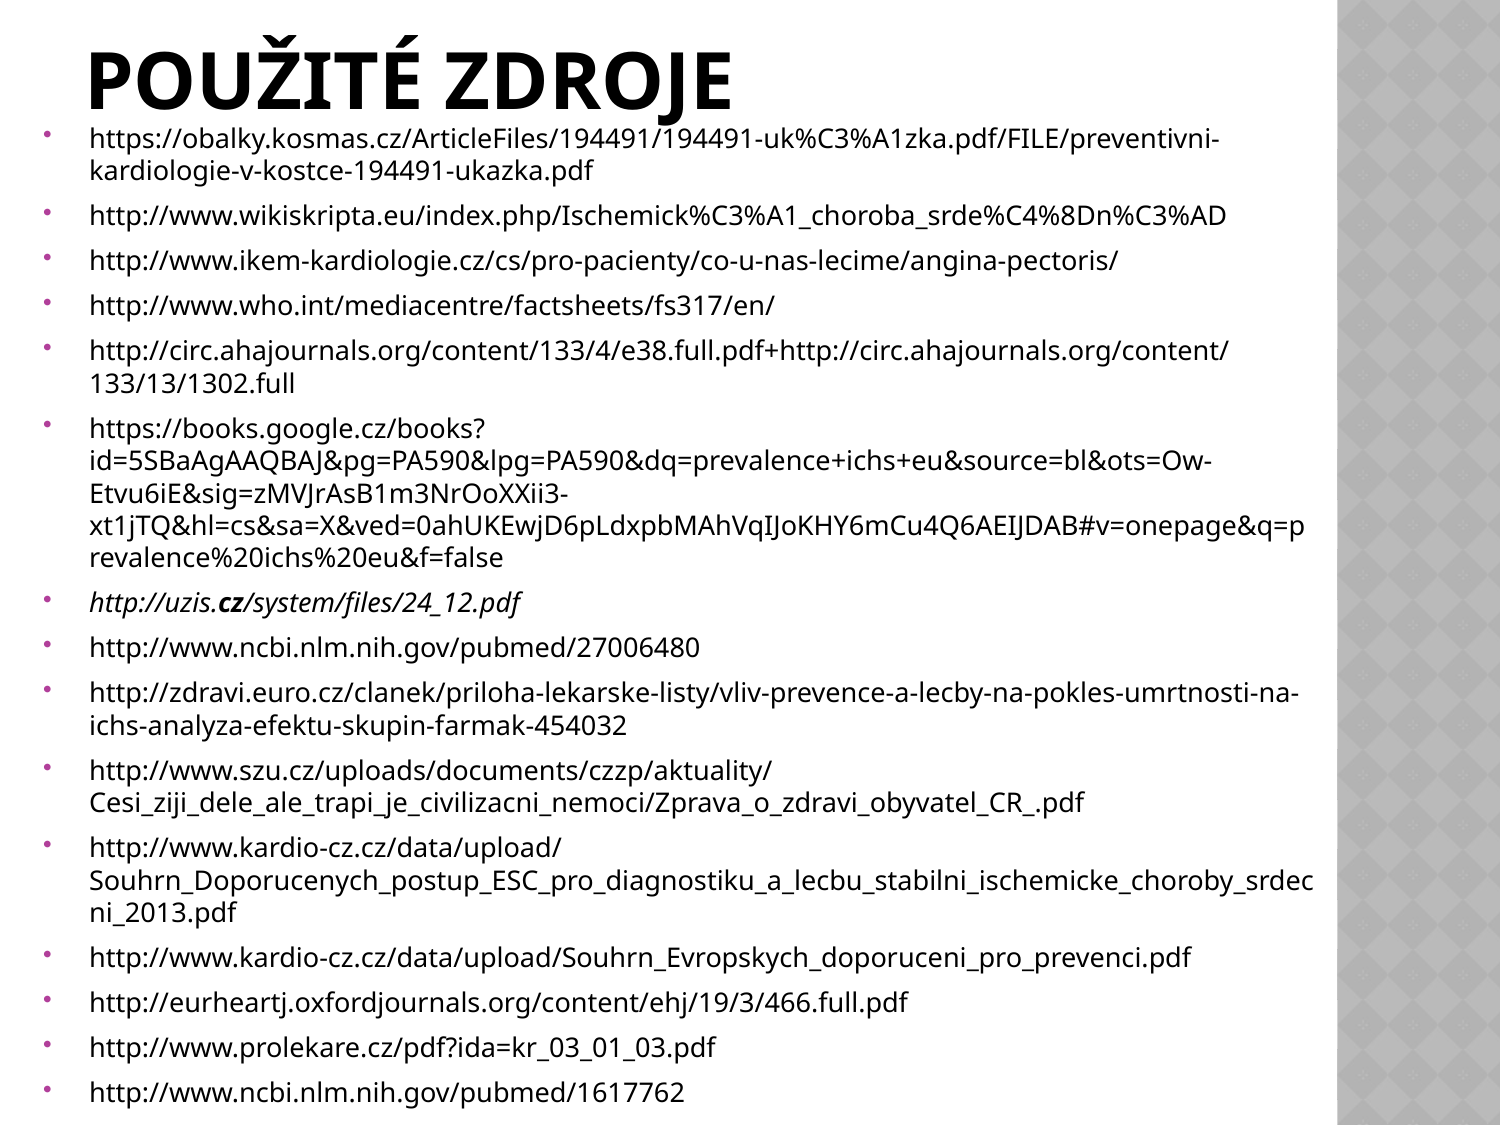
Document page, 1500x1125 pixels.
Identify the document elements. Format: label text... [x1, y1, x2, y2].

title Použité zdroje [76, 0, 1265, 113]
list https://obalky.kosmas.cz/ArticleFiles/194491/194491-uk%C3%A1zka.pdf/FILE/preventivni-kardiologie-v-kostce-194491-ukazka.pdf http://www.wikiskripta.eu/index.php/Ischemick%C3%A1_choroba_srde%C4%8Dn%C3%AD http://www.ikem-kardiologie.cz/cs/pro-pacienty/co-u-nas-lecime/angina-pectoris/ http://www.who.int/mediacentre/factsheets/fs317/en/ http://circ.ahajournals.org/content/133/4/e38.full.pdf+http://circ.ahajournals.org/content/133/13/1302.full https://books.google.cz/books?id=5SBaAgAAQBAJ&pg=PA590&lpg=PA590&dq=prevalence+ichs+eu&source=bl&ots=Ow-Etvu6iE&sig=zMVJrAsB1m3NrOoXXii3-xt1jTQ&hl=cs&sa=X&ved=0ahUKEwjD6pLdxpbMAhVqIJoKHY6mCu4Q6AEIJDAB#v=onepage&q=prevalence%20ichs%20eu&f=false http://uzis.cz/system/files/24_12.pdf http://www.ncbi.nlm.nih.gov/pubmed/27006480 http://zdravi.euro.cz/clanek/priloha-lekarske-listy/vliv-prevence-a-lecby-na-pokles-umrtnosti-na-ichs-analyza-efektu-skupin-farmak-454032 http://www.szu.cz/uploads/documents/czzp/aktuality/Cesi_ziji_dele_ale_trapi_je_civilizacni_nemoci/Zprava_o_zdravi_obyvatel_CR_.pdf http://www.kardio-cz.cz/data/upload/Souhrn_Doporucenych_postup_ESC_pro_diagnostiku_a_lecbu_stabilni_ischemicke_choroby_srdecni_2013.pdf http://www.kardio-cz.cz/data/upload/Souhrn_Evropskych_doporuceni_pro_prevenci.pdf http://eurheartj.oxfordjournals.org/content/ehj/19/3/466.full.pdf http://www.prolekare.cz/pdf?ida=kr_03_01_03.pdf http://www.ncbi.nlm.nih.gov/pubmed/1617762 http://www.ikem-kardiologie.cz/cs/pro-pacienty/co-u-nas-lecime/angina-pectoris/ [29, 113, 1329, 1125]
